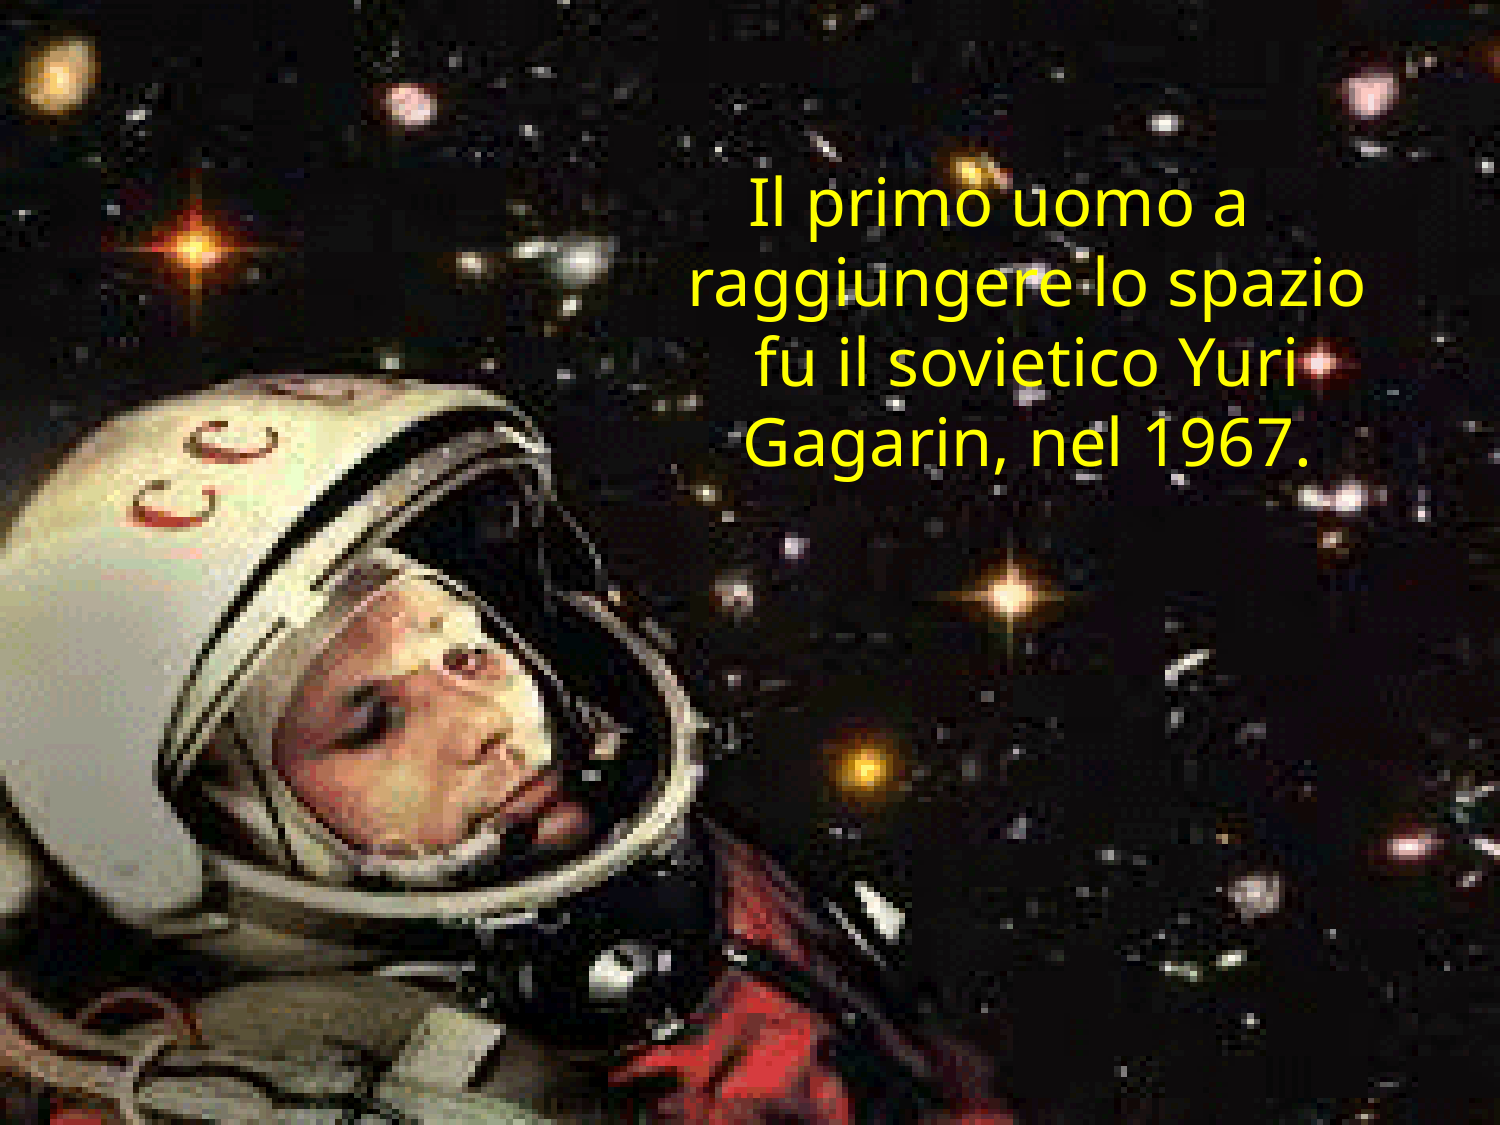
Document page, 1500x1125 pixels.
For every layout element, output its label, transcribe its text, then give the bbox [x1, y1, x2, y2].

list Il primo uomo a raggiungere lo spazio fu il sovietico Yuri Gagarin, nel 1967. [597, 152, 1402, 895]
picture [0, 0, 1500, 1125]
